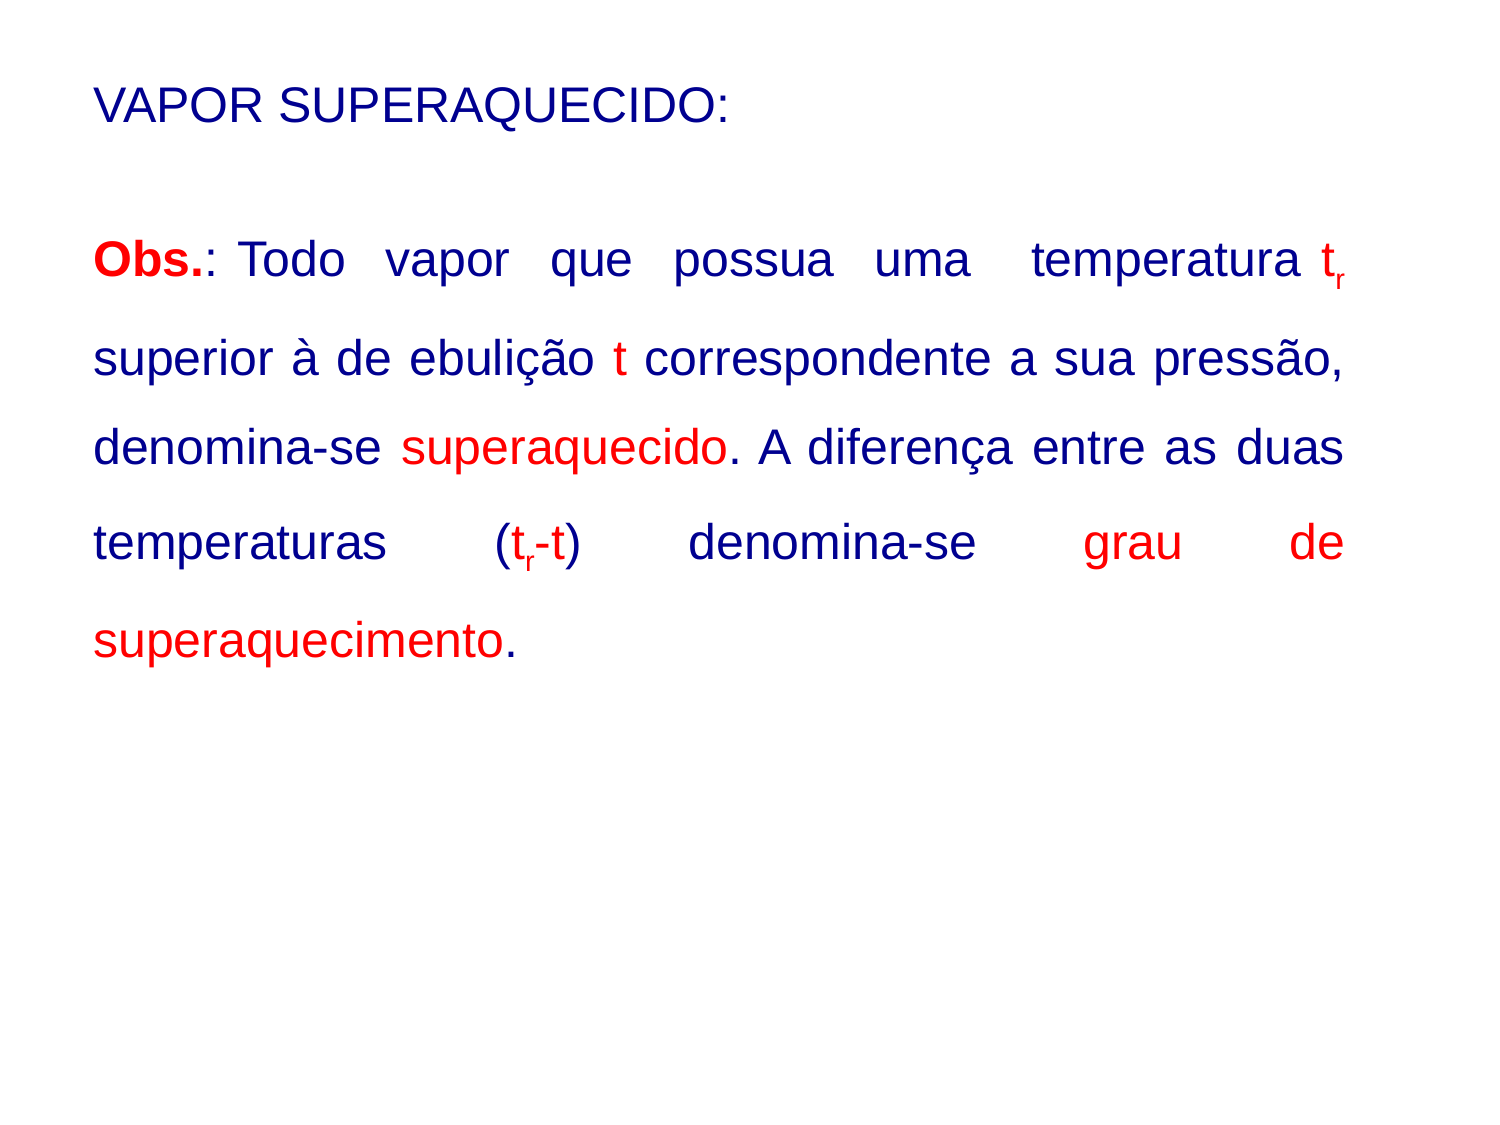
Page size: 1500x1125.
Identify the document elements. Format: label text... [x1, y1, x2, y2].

text_box VAPOR SUPERAQUECIDO: Obs.: Todo vapor que possua uma temperatura tr superior à de ebulição t correspondente a sua pressão, denomina-se superaquecido. A diferença entre as duas temperaturas (tr-t) denomina-se grau de superaquecimento. [78, 65, 1360, 855]
